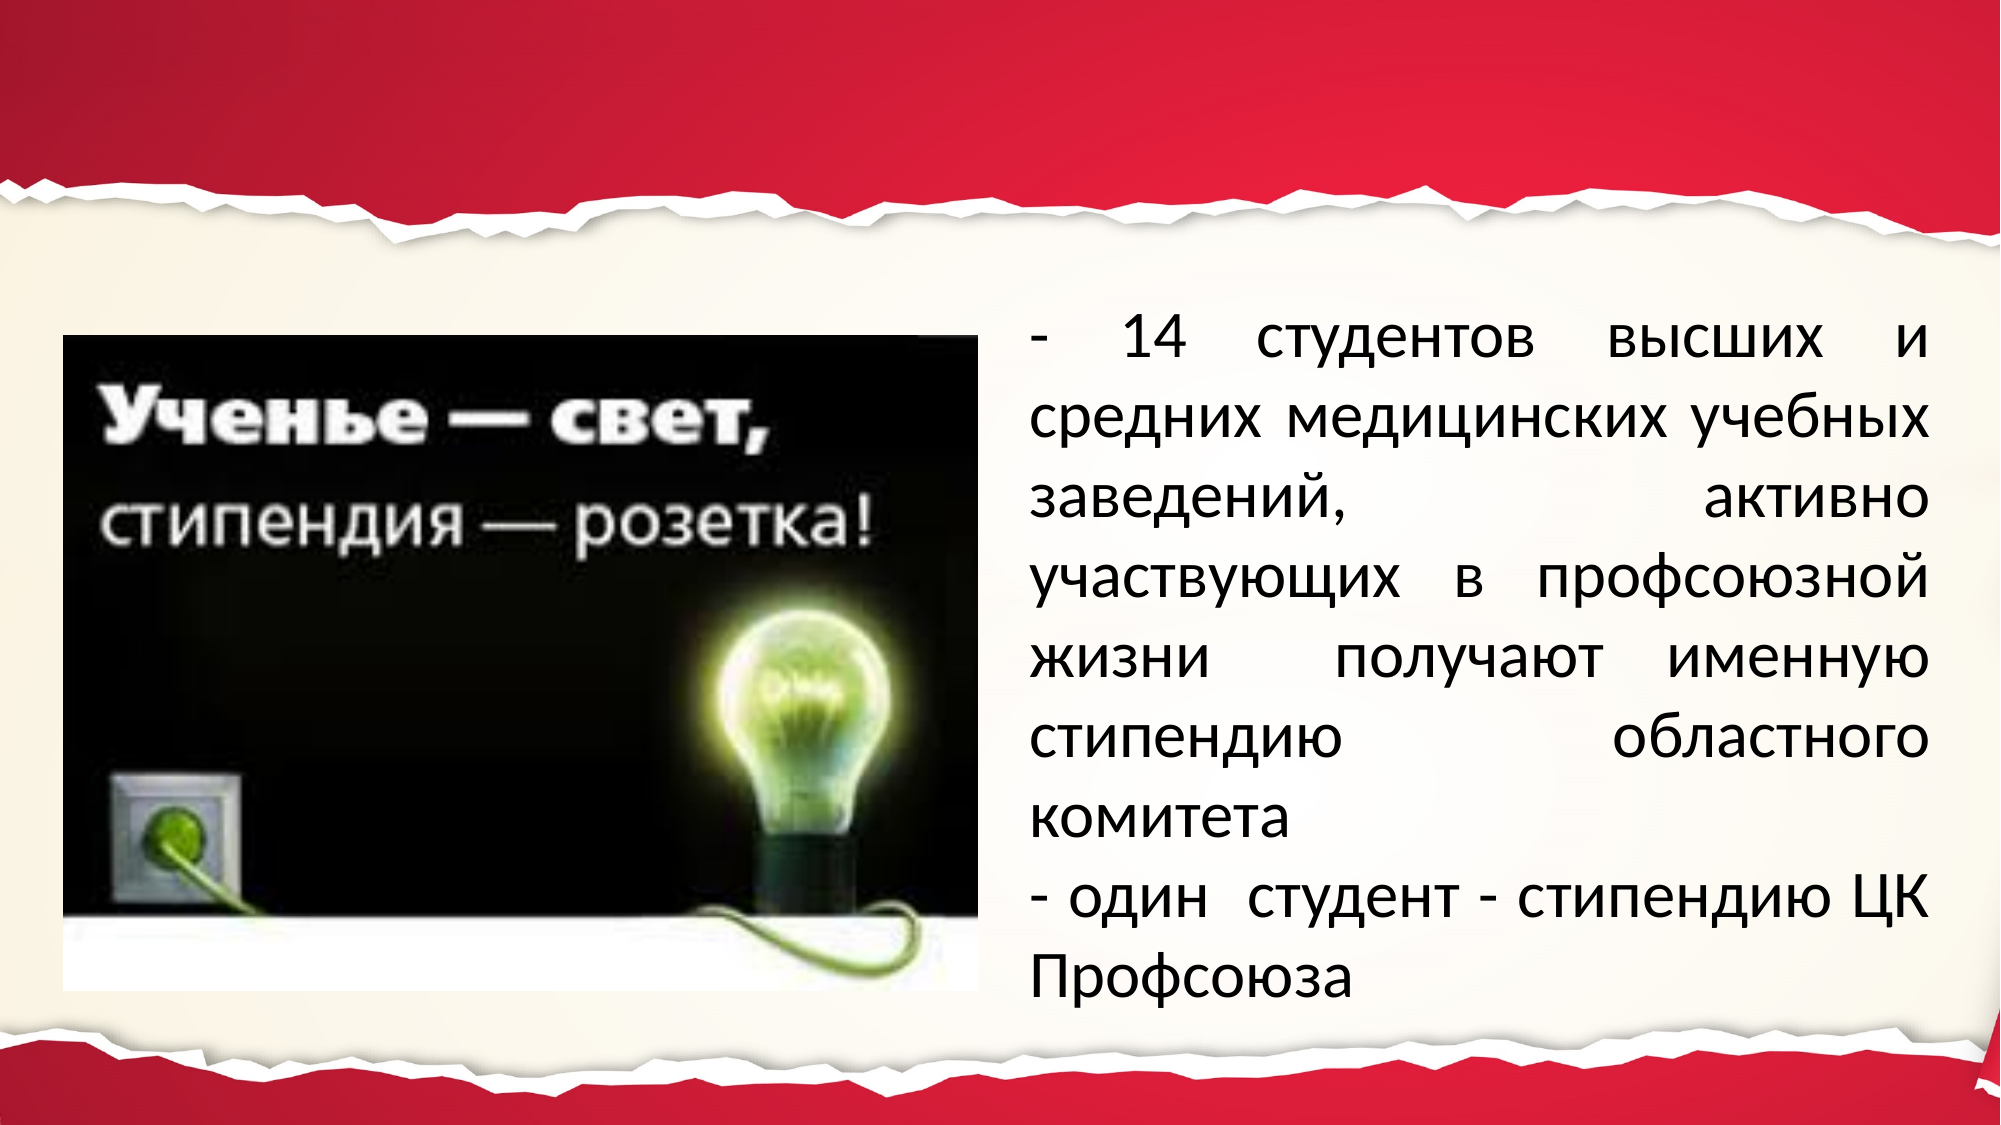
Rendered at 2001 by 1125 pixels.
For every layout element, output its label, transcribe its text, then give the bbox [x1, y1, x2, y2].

text_box - 14 студентов высших и средних медицинских учебных заведений, активно участвующих в профсоюзной жизни получают именную стипендию областного комитета - один студент - стипендию ЦК Профсоюза [1014, 283, 1946, 1019]
picture [0, 0, 2000, 1125]
